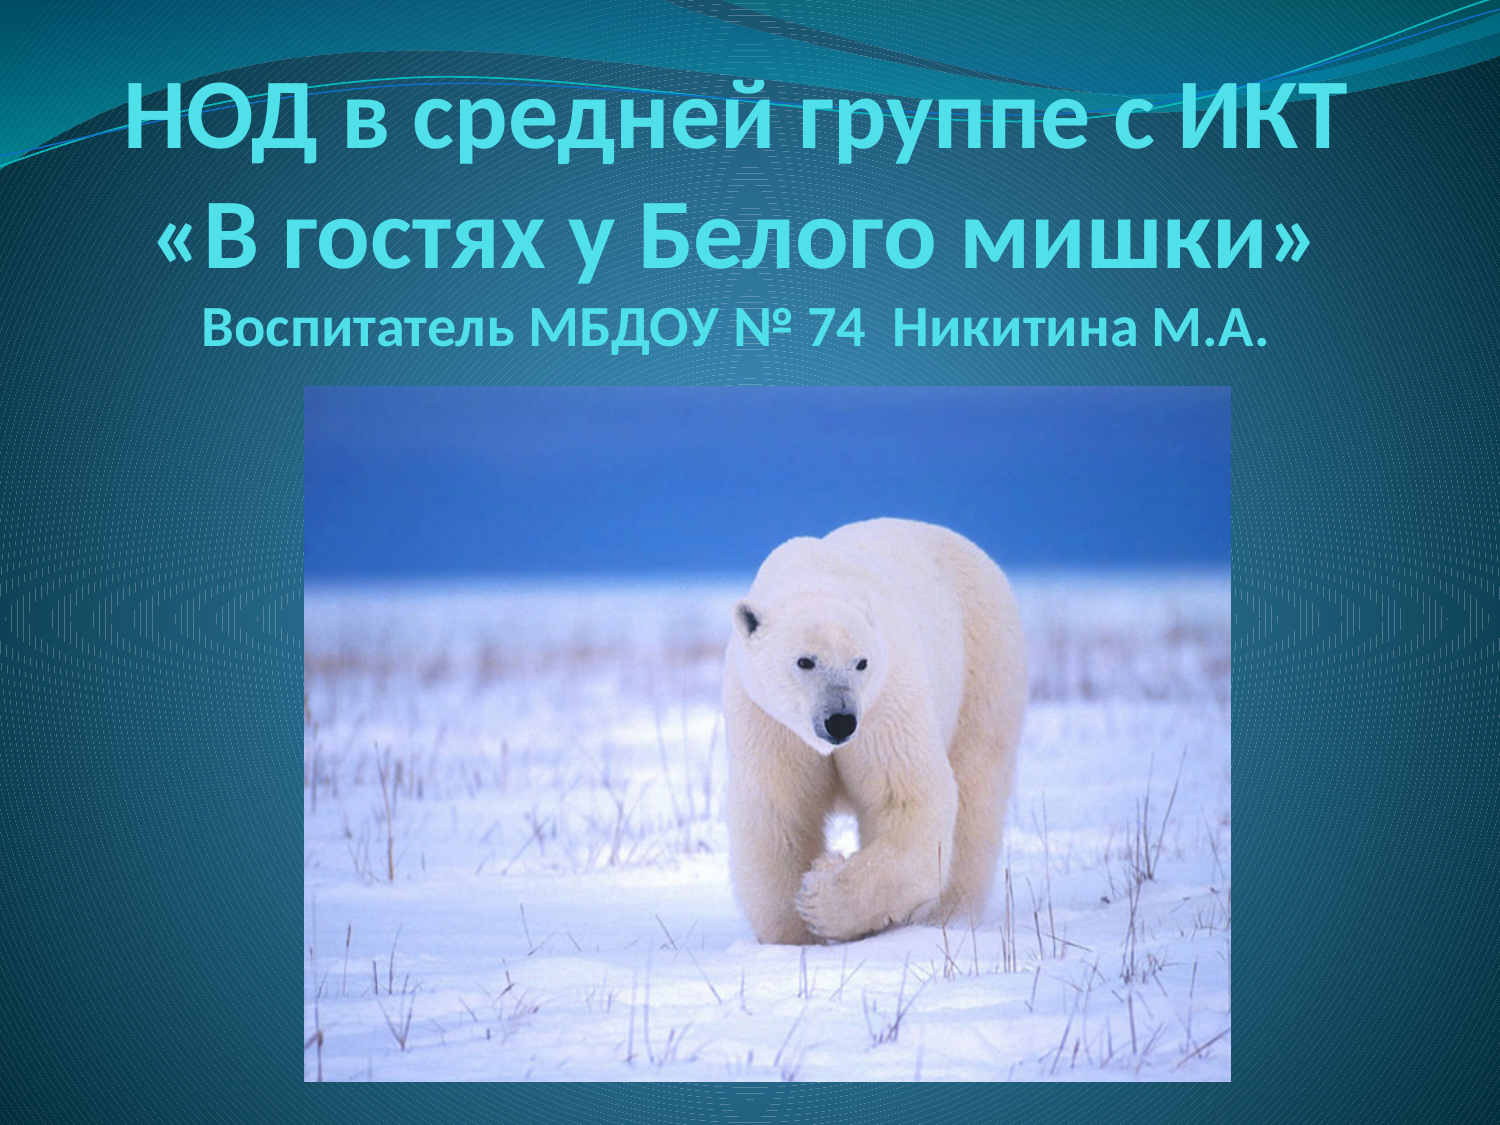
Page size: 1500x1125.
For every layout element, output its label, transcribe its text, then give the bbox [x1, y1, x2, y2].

title НОД в средней группе с ИКТ «В гостях у Белого мишки» Воспитатель МБДОУ № 74 Никитина М.А. [93, 58, 1382, 359]
picture [304, 386, 1231, 1082]
